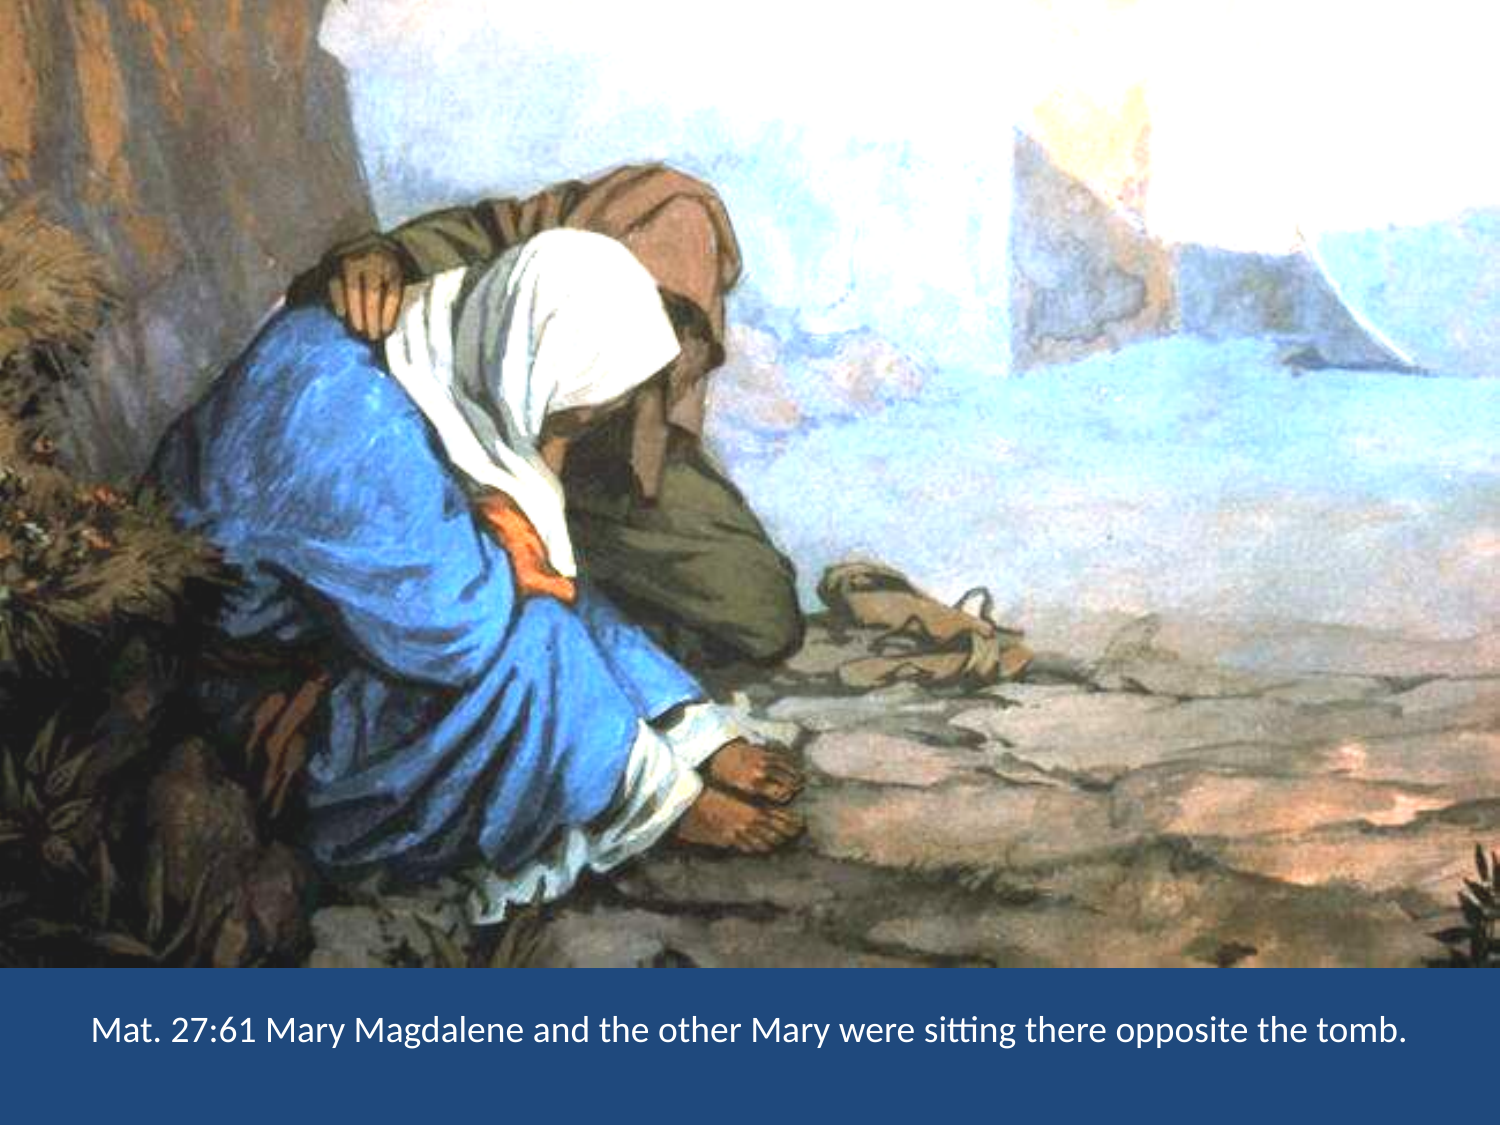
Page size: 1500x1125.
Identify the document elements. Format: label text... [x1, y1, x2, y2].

text_box Mat. 27:61 Mary Magdalene and the other Mary were sitting there opposite the tomb. [0, 976, 1500, 1102]
picture [0, 0, 1500, 968]
